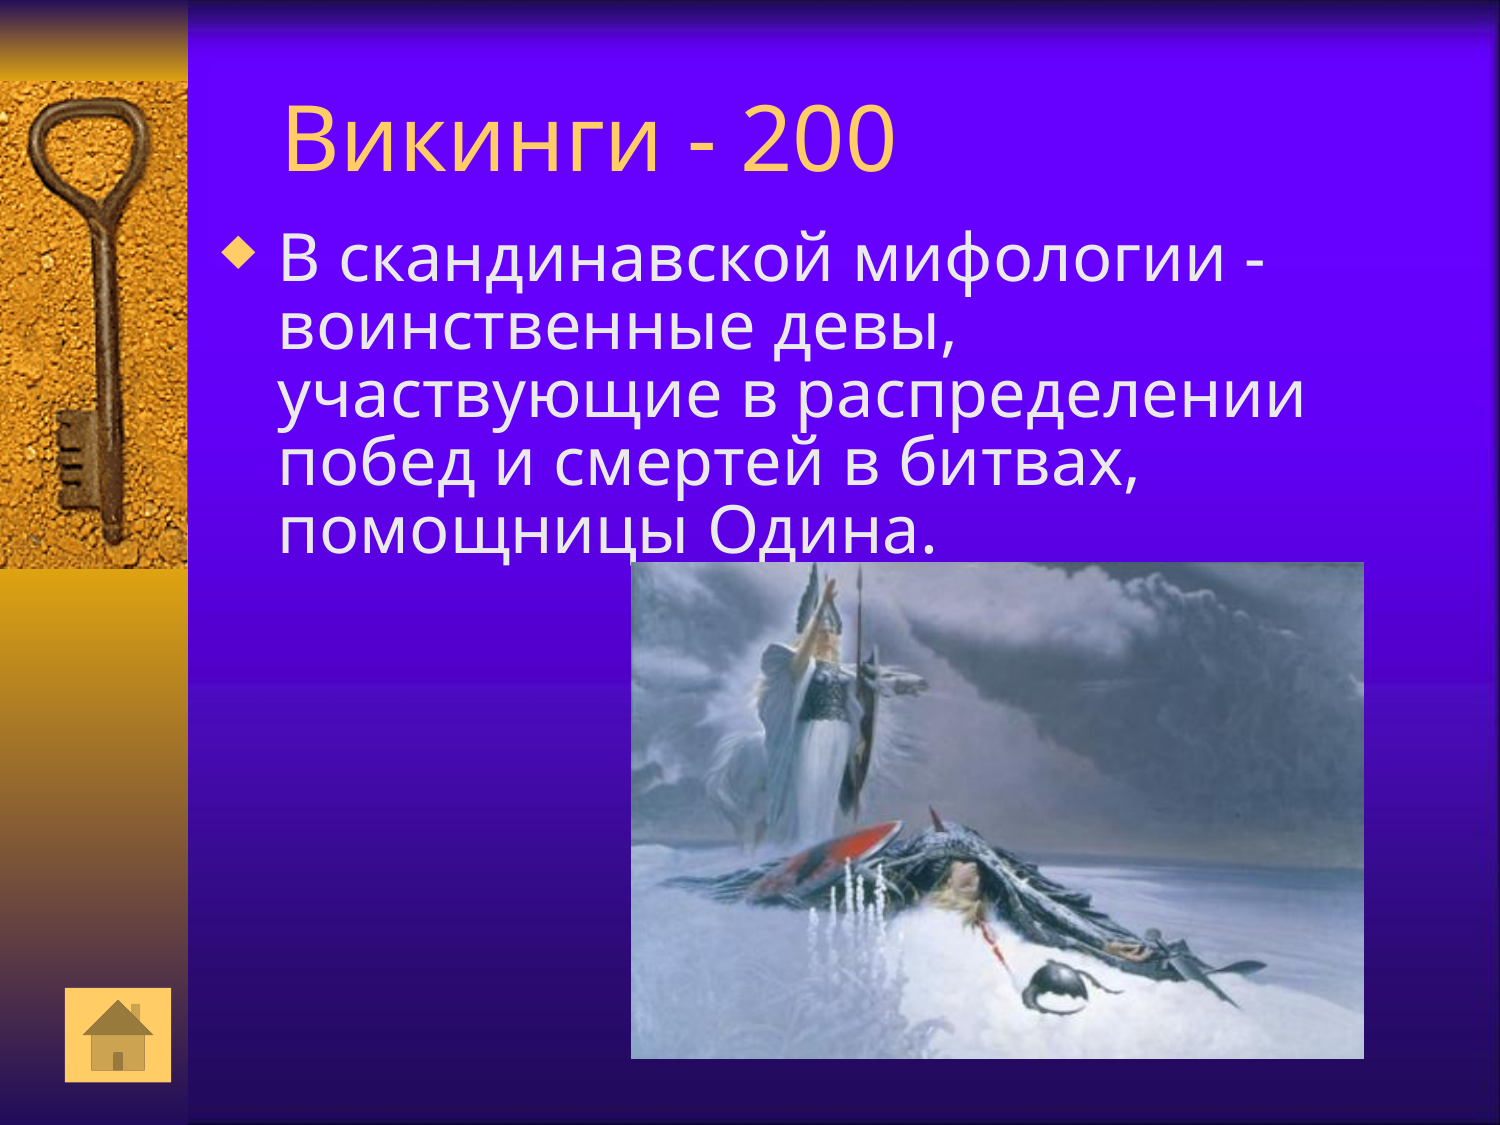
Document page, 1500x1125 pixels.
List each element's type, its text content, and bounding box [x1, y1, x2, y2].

title Викинги - 200 [265, 49, 1476, 221]
picture [0, 0, 1500, 1125]
text_box [64, 987, 172, 1083]
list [631, 562, 1364, 1059]
list В скандинавской мифологии - воинственные девы, участвующие в распределении побед и смертей в битвах, помощницы Одина. [205, 219, 1400, 911]
